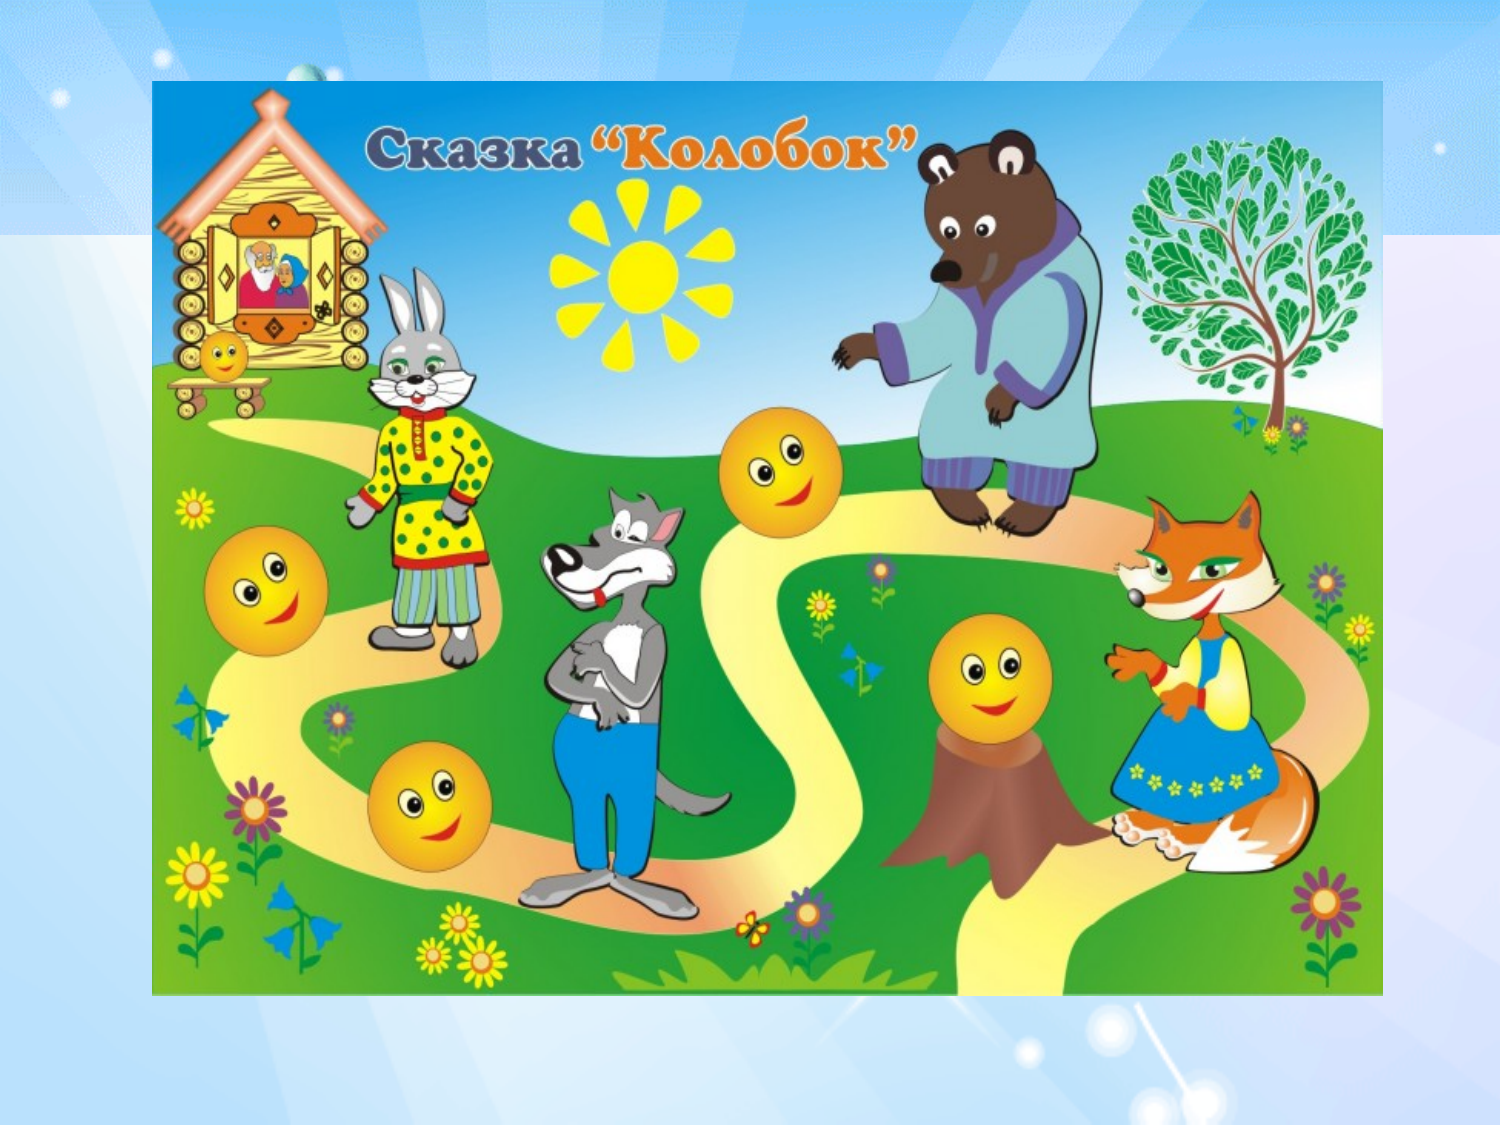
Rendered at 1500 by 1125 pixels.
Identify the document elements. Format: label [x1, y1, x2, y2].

list [152, 81, 1383, 997]
picture [0, 0, 1500, 1125]
